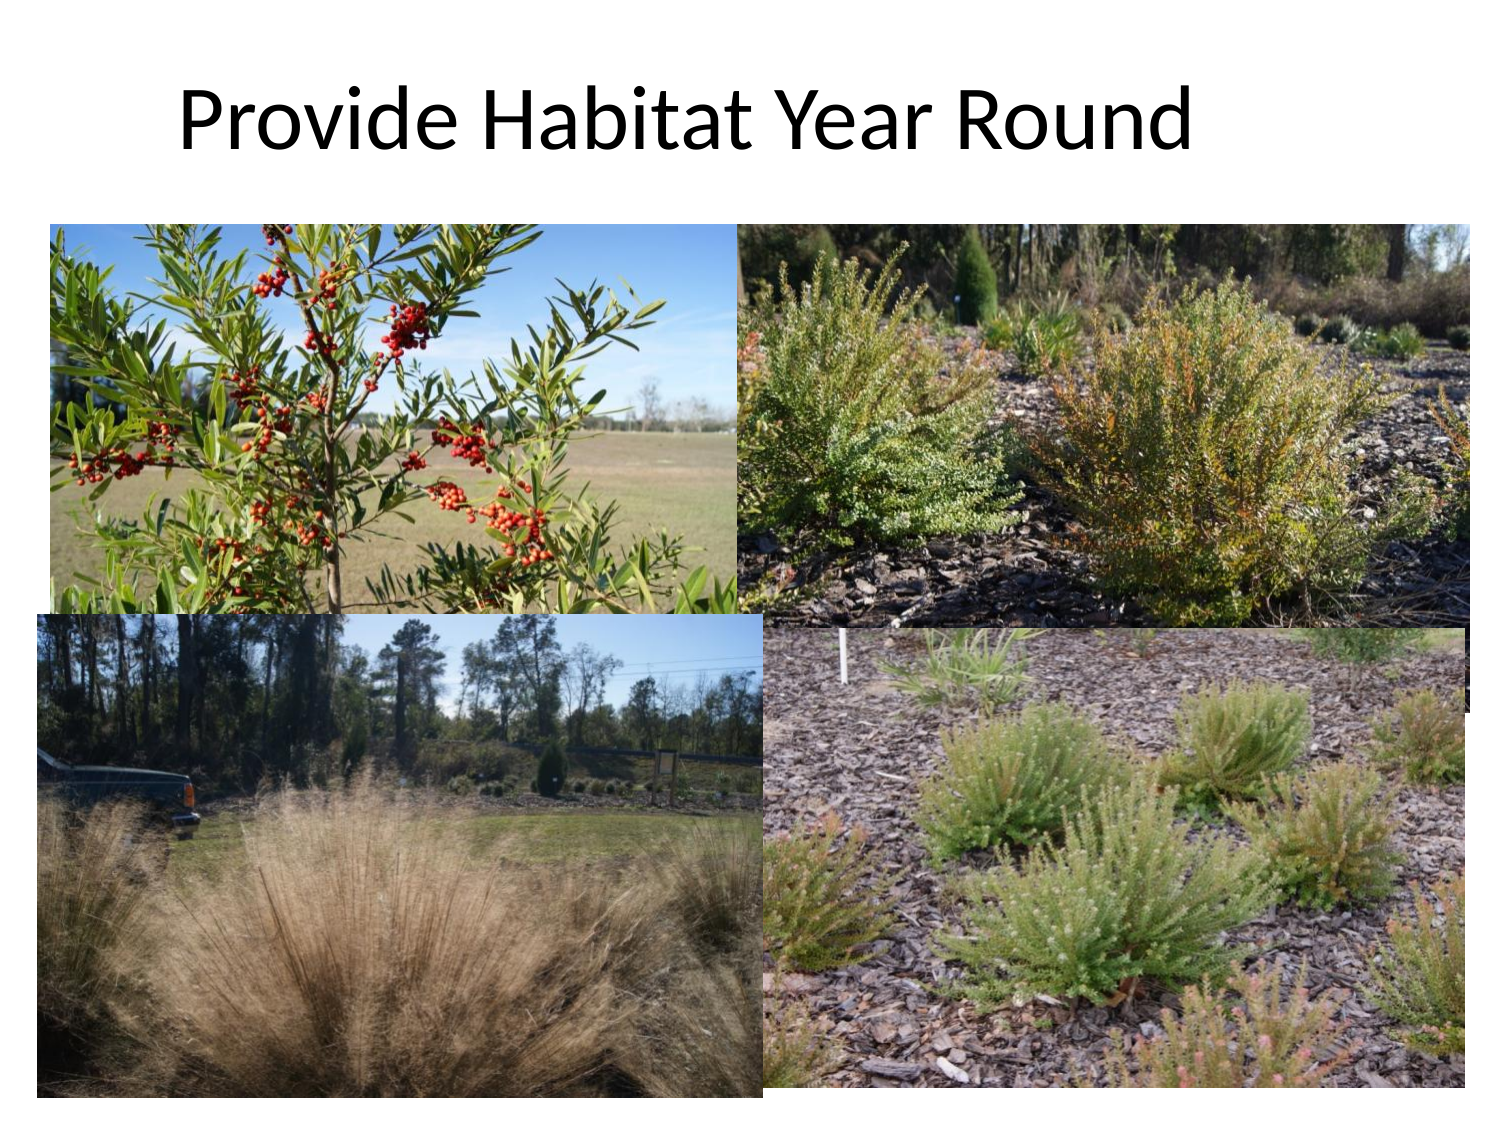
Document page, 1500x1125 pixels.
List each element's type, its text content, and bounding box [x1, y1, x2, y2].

title Provide Habitat Year Round [75, 37, 1300, 188]
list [49, 224, 736, 612]
picture [37, 224, 1471, 1098]
